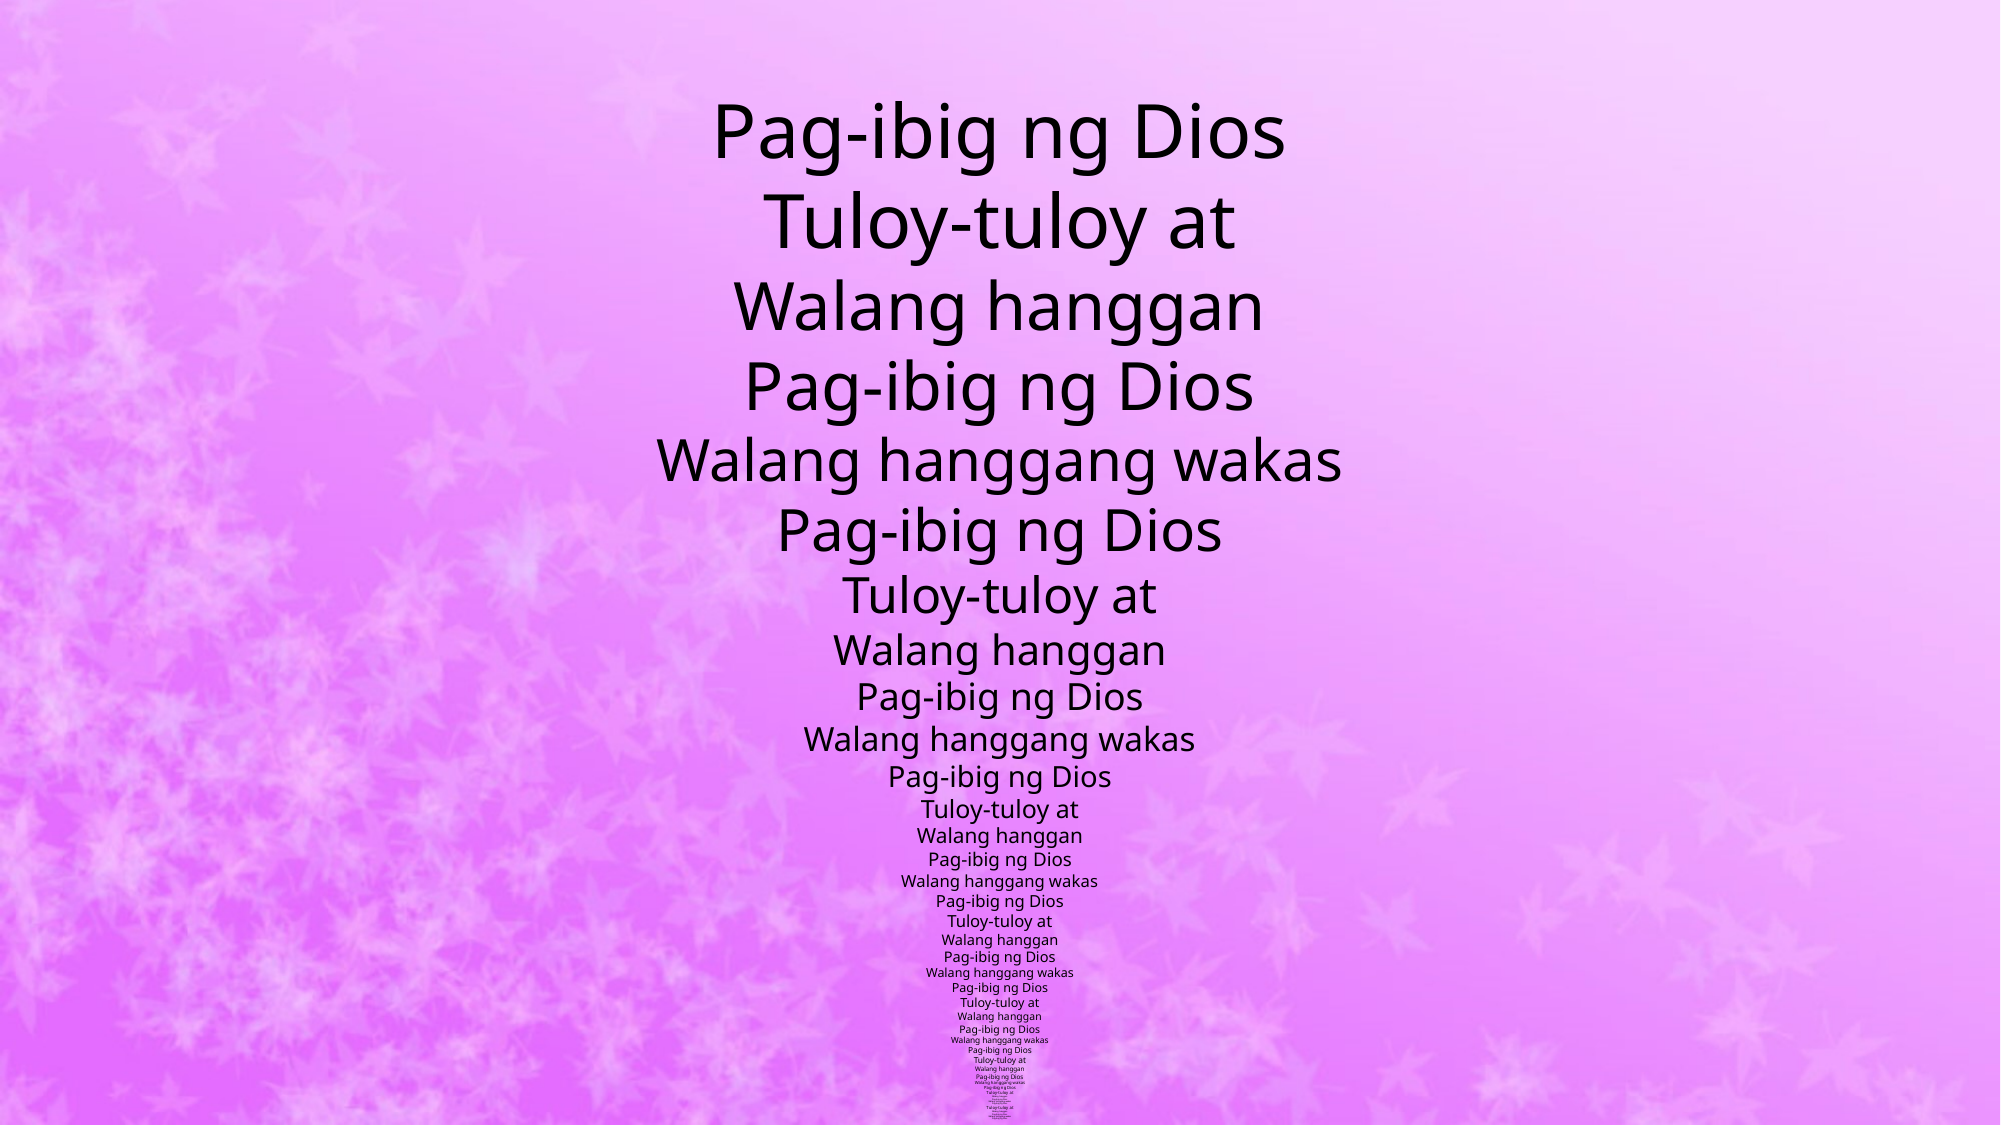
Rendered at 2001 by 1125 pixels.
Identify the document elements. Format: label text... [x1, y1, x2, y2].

text_box Pag-ibig ng Dios Tuloy-tuloy at Walang hanggan Pag-ibig ng Dios Walang hanggang wakas Pag-ibig ng Dios Tuloy-tuloy at Walang hanggan Pag-ibig ng Dios Walang hanggang wakas Pag-ibig ng Dios Tuloy-tuloy at Walang hanggan Pag-ibig ng Dios Walang hanggang wakas Pag-ibig ng Dios Tuloy-tuloy at Walang hanggan Pag-ibig ng Dios Walang hanggang wakas Pag-ibig ng Dios Tuloy-tuloy at Walang hanggan Pag-ibig ng Dios Walang hanggang wakas Pag-ibig ng Dios Tuloy-tuloy at Walang hanggan Pag-ibig ng Dios Walang hanggang wakas Pag-ibig ng Dios Tuloy-tuloy at Walang hanggan Pag-ibig ng Dios Walang hanggang wakas Pag-ibig ng Dios Tuloy-tuloy at Walang hanggan Pag-ibig ng Dios Walang hanggang wakas Pag-ibig ng Dios [249, 76, 1750, 1125]
picture [0, 0, 2001, 1125]
